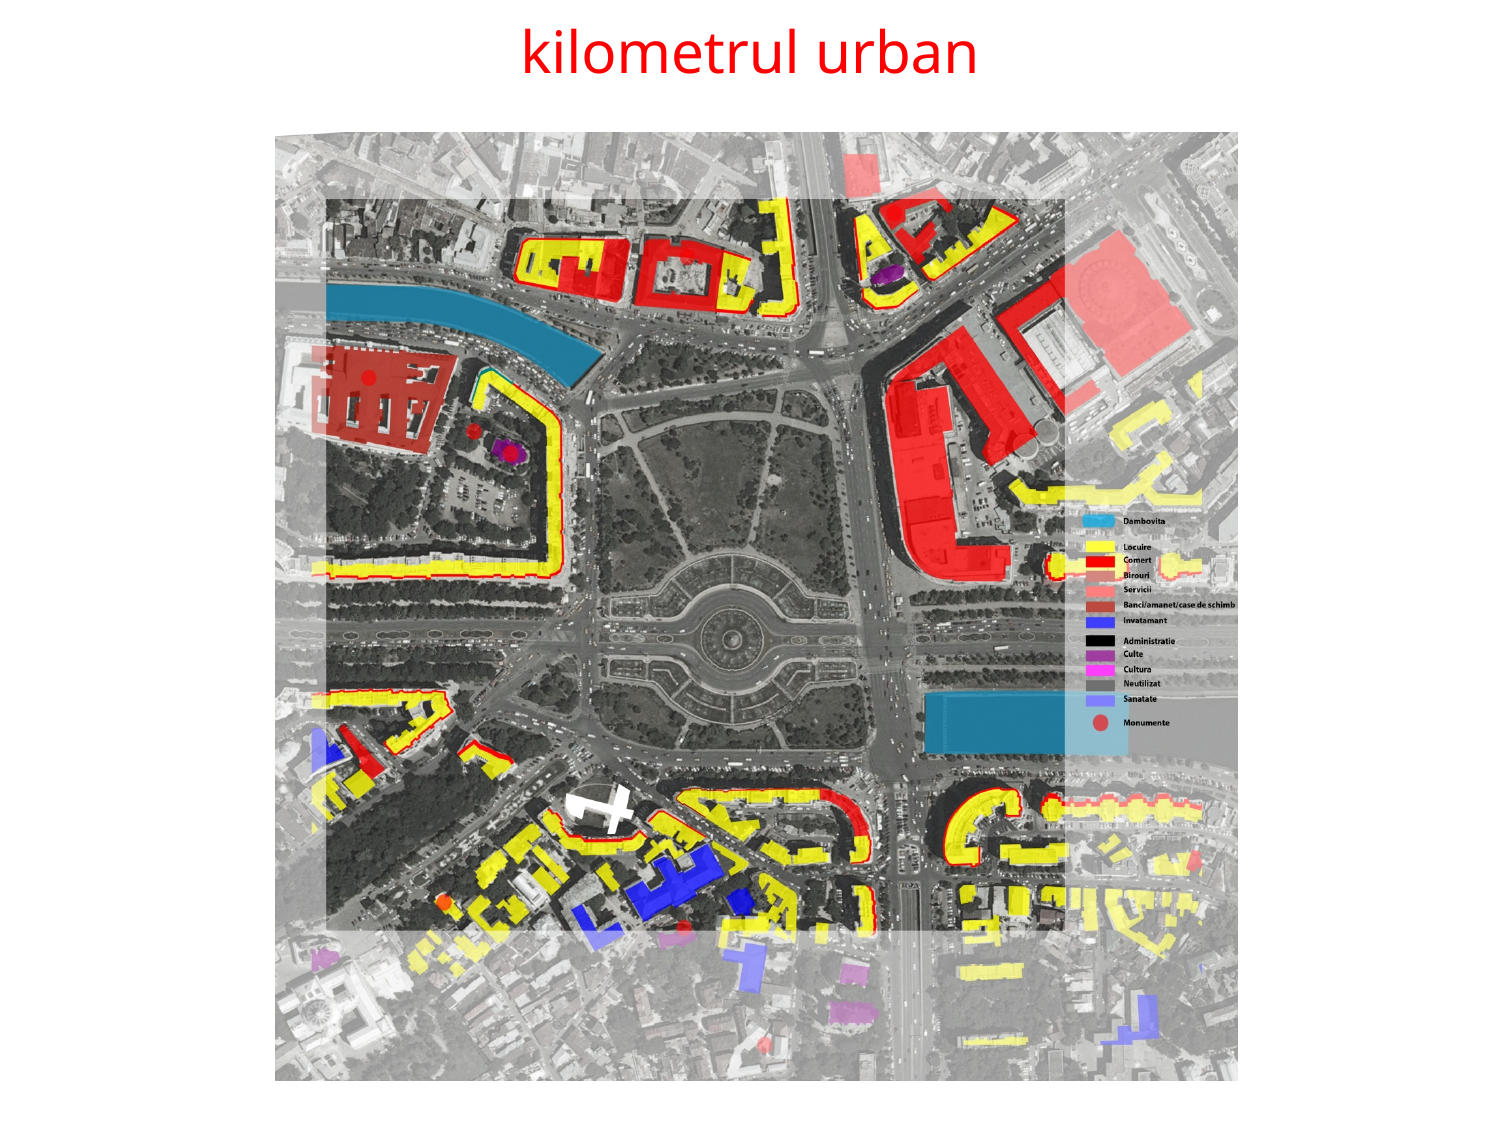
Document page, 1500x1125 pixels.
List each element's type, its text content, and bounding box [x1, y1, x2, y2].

title kilometrul urban [112, 0, 1388, 113]
picture [274, 131, 1238, 1081]
